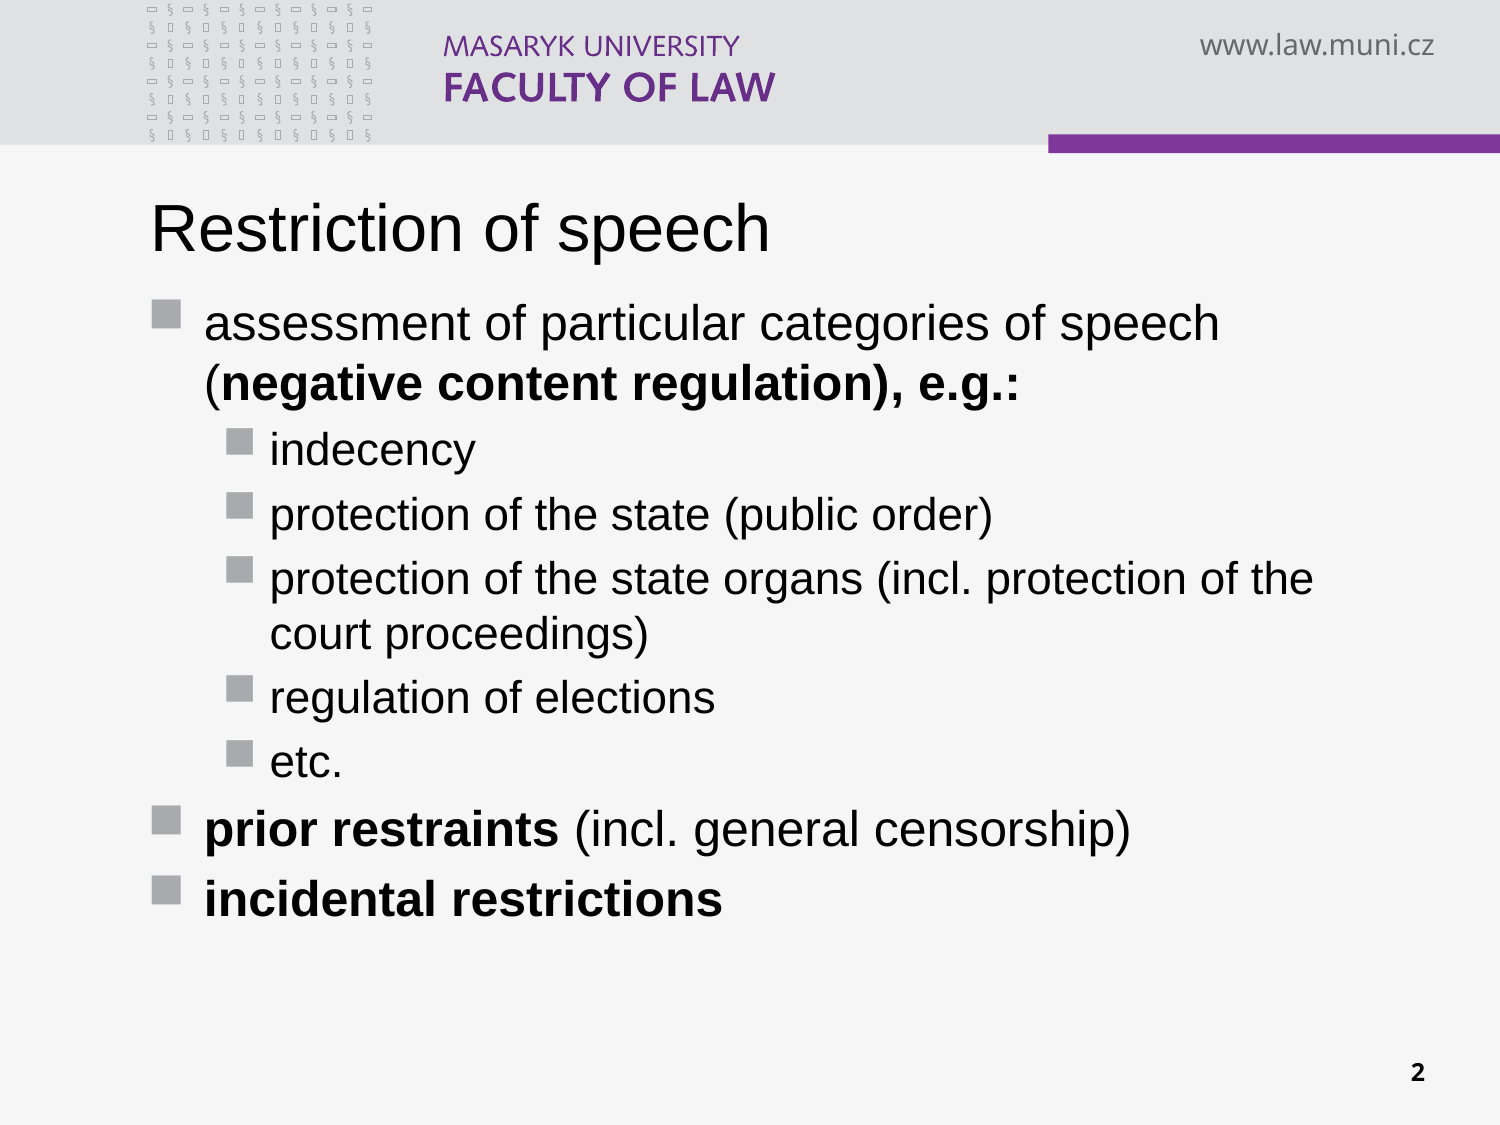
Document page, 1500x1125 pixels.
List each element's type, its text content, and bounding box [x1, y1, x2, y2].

list assessment of particular categories of speech (negative content regulation), e.g.: indecency protection of the state (public order) protection of the state organs (incl. protection of the court proceedings) regulation of elections etc. prior restraints (incl. general censorship) incidental restrictions [147, 290, 1423, 1006]
slide_number 2 [1315, 1056, 1426, 1101]
title Restriction of speech [150, 184, 1425, 268]
